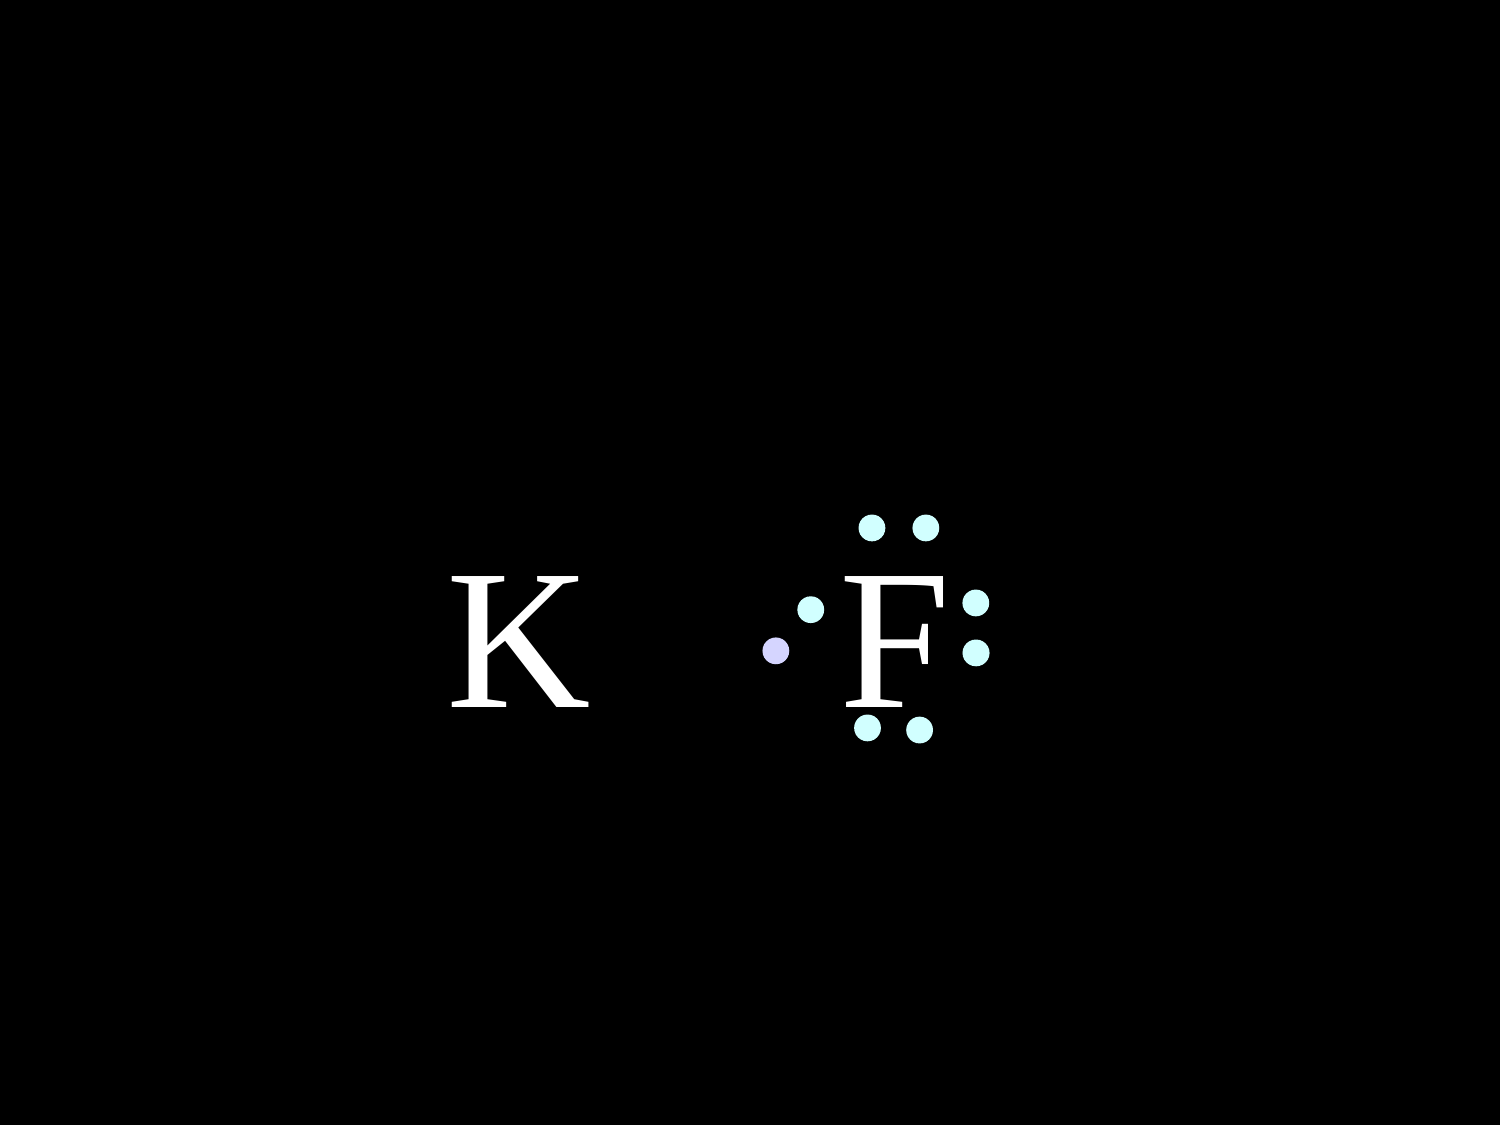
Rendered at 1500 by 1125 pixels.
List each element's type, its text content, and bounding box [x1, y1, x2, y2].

text_box [962, 589, 990, 617]
text_box [762, 637, 790, 665]
text_box F [825, 499, 967, 755]
text_box [858, 514, 886, 542]
text_box [912, 514, 940, 542]
text_box [906, 716, 934, 744]
text_box [854, 714, 881, 742]
text_box [797, 596, 825, 624]
text_box K [431, 499, 607, 755]
text_box [962, 639, 990, 667]
